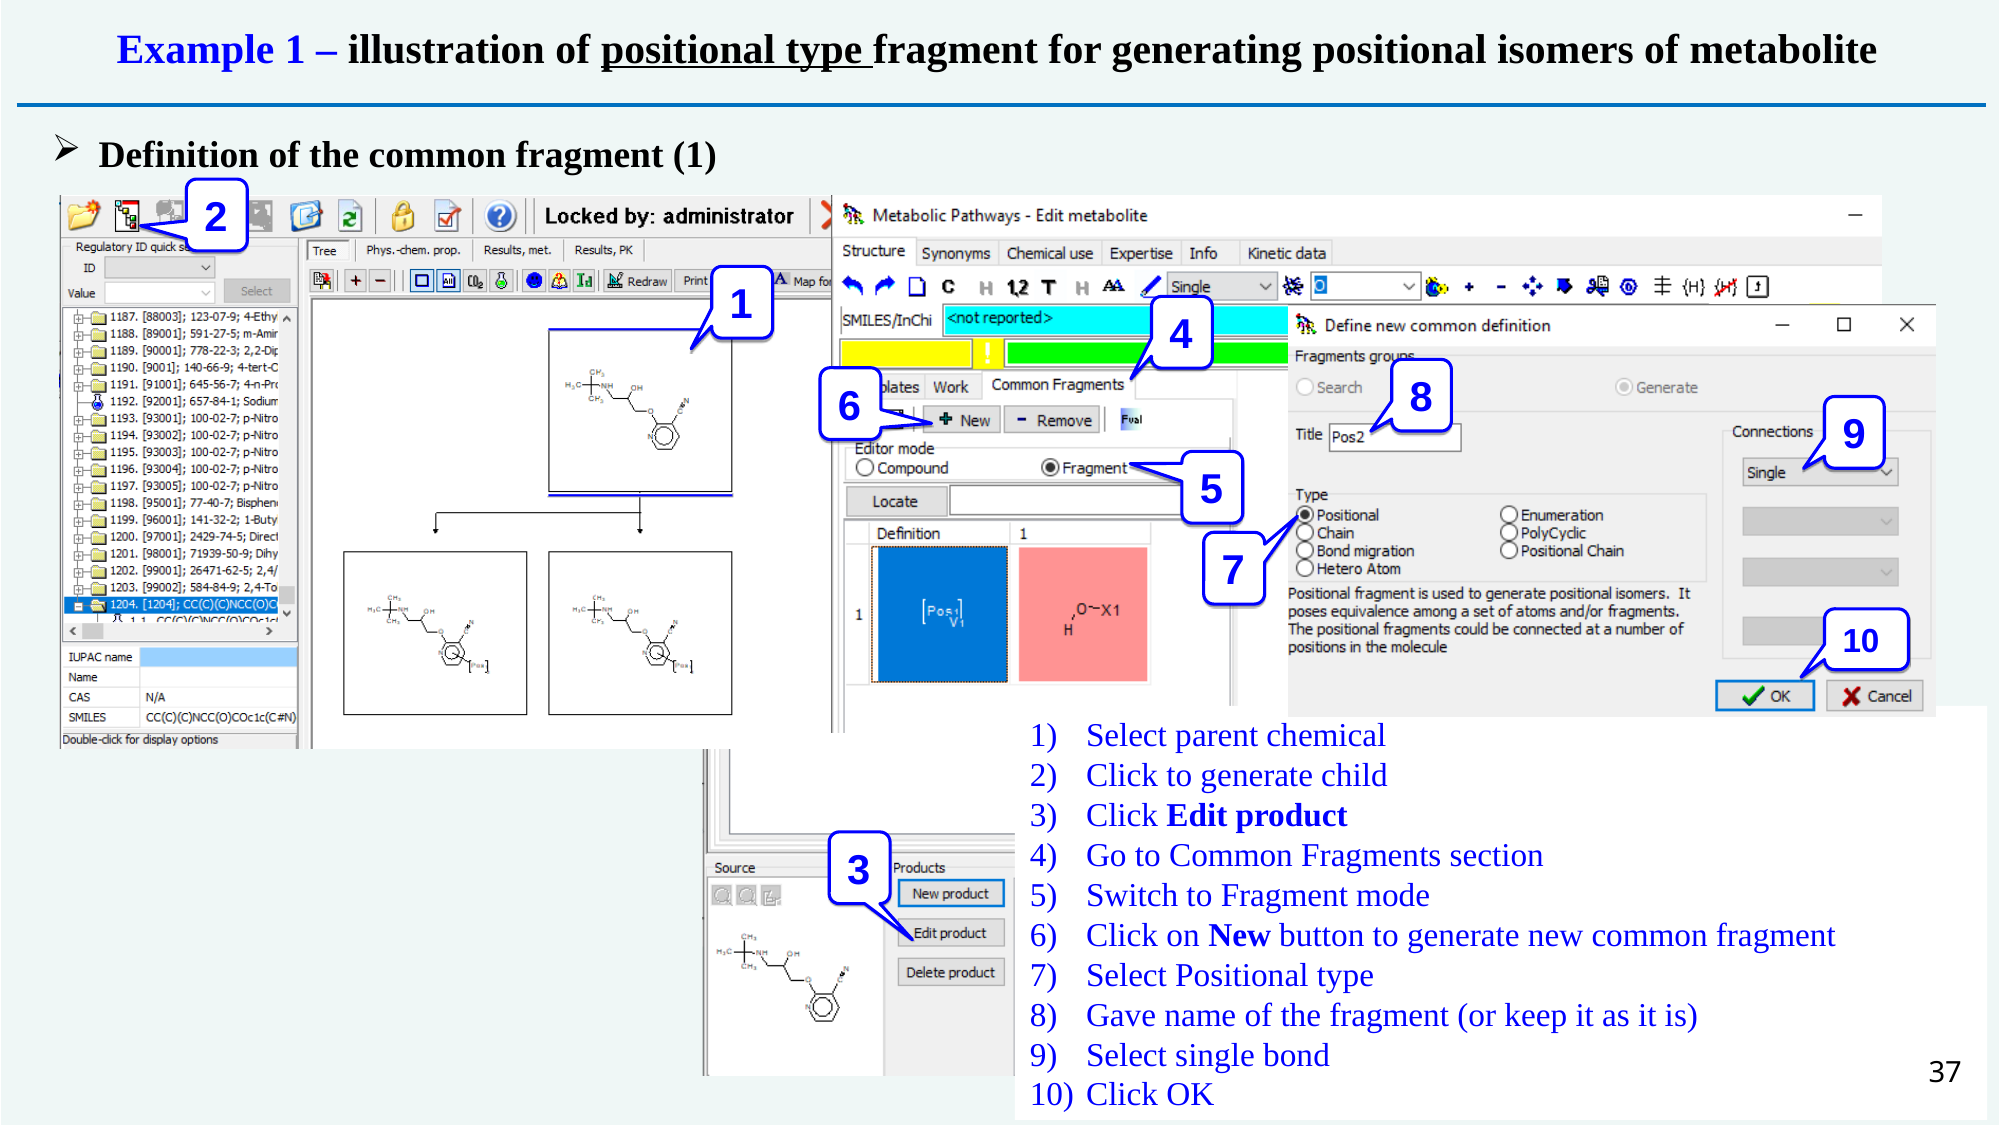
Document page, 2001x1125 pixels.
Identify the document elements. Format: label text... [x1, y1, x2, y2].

text_box 37 [1526, 1045, 1977, 1106]
text_box Select parent chemical Click to generate child Click Edit product Go to Common Fragments section Switch to Fragment mode Click on New button to generate new common fragment Select Positional type Gave name of the fragment (or keep it as it is) Select single bond Click OK [1014, 705, 1988, 1120]
text_box Definition of the common fragment (1) [37, 122, 1028, 183]
text_box Example 1 – illustration of positional type fragment for generating positional isomers of metabolite [16, 14, 1968, 80]
picture [1, 0, 1999, 1125]
text_box 2 [186, 179, 248, 193]
